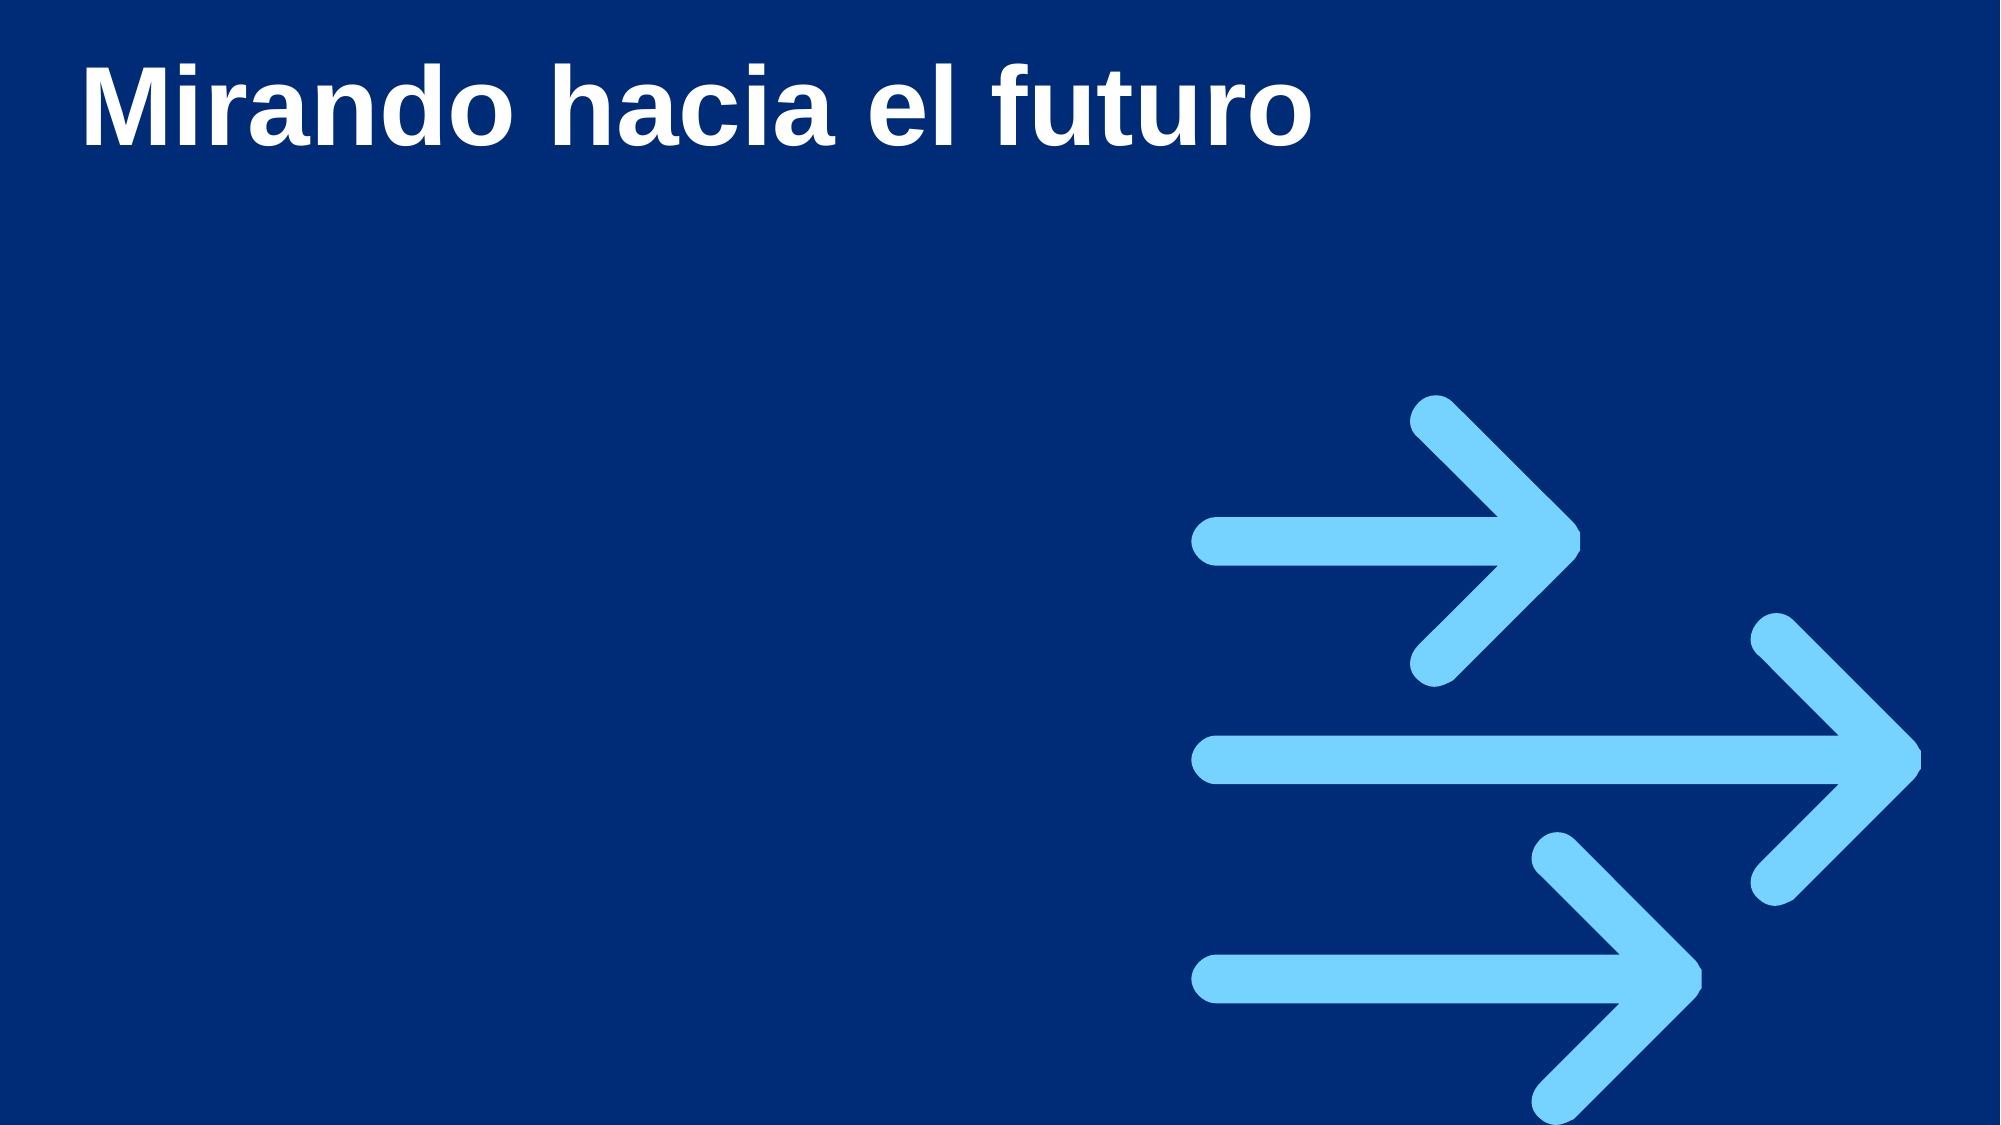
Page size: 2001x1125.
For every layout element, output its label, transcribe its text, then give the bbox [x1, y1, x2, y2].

title Mirando hacia el futuro [79, 58, 1443, 1005]
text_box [1191, 392, 1921, 1125]
